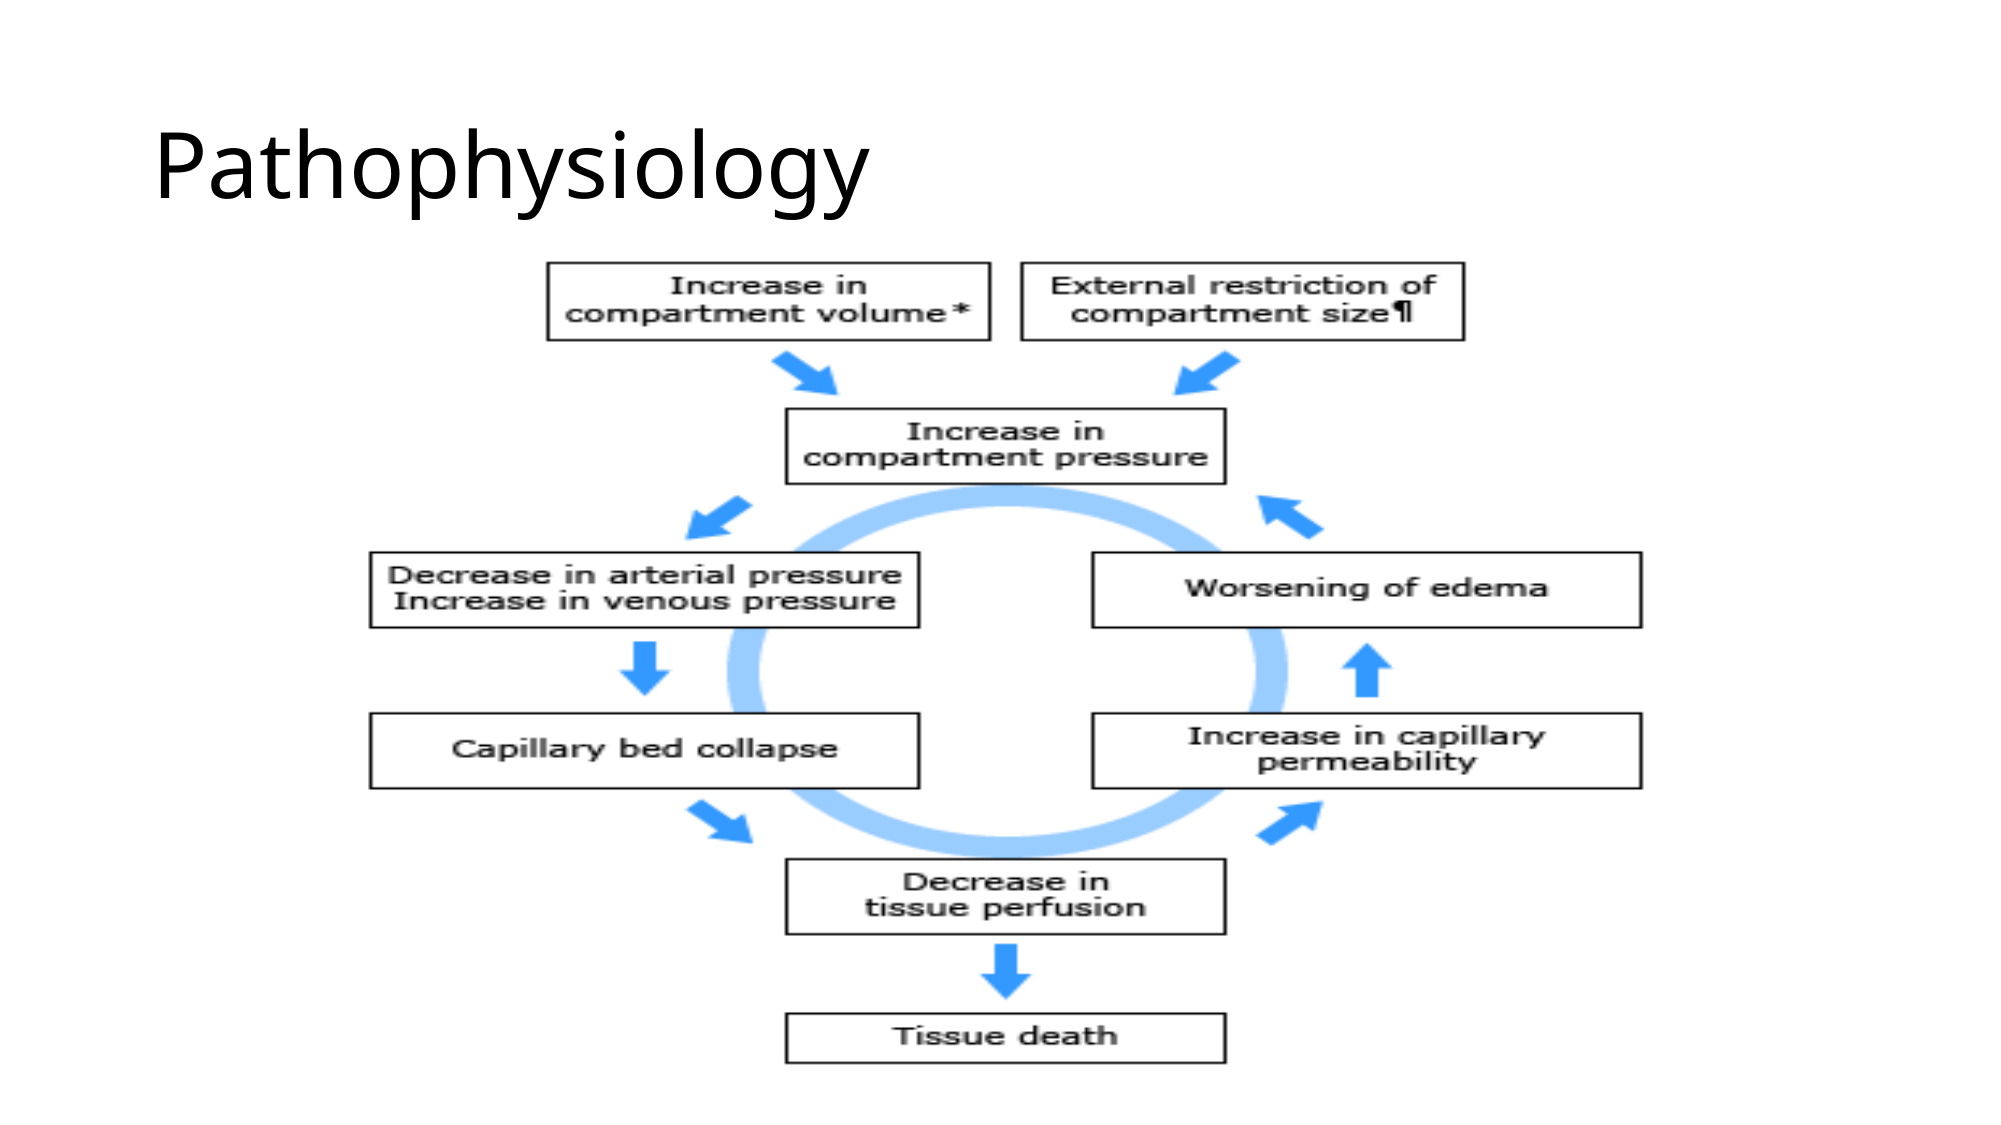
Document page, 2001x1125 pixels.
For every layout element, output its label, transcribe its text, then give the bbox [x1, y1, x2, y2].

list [338, 241, 1676, 1086]
title Pathophysiology [137, 59, 1863, 278]
